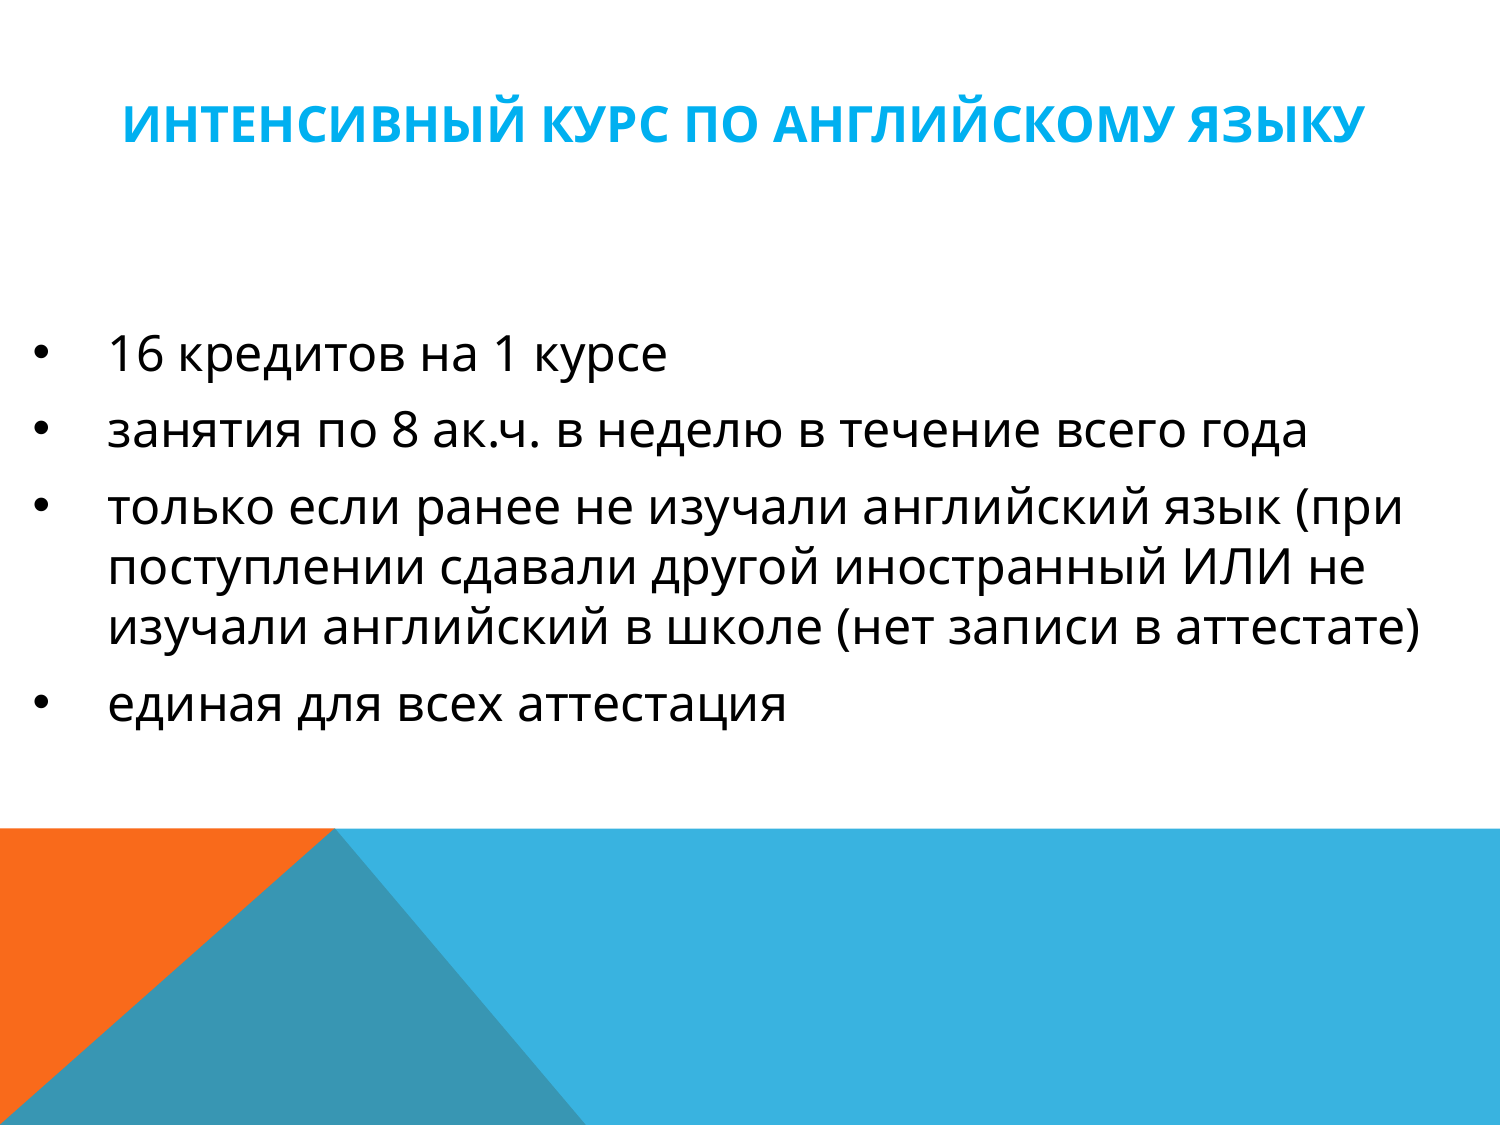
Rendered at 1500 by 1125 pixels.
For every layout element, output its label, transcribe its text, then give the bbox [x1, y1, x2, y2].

title Интенсивный курс по английскому языку [41, 60, 1447, 180]
list 16 кредитов на 1 курсе занятия по 8 ак.ч. в неделю в течение всего года только если ранее не изучали английский язык (при поступлении сдавали другой иностранный ИЛИ не изучали английский в школе (нет записи в аттестате) единая для всех аттестация [17, 180, 1500, 811]
